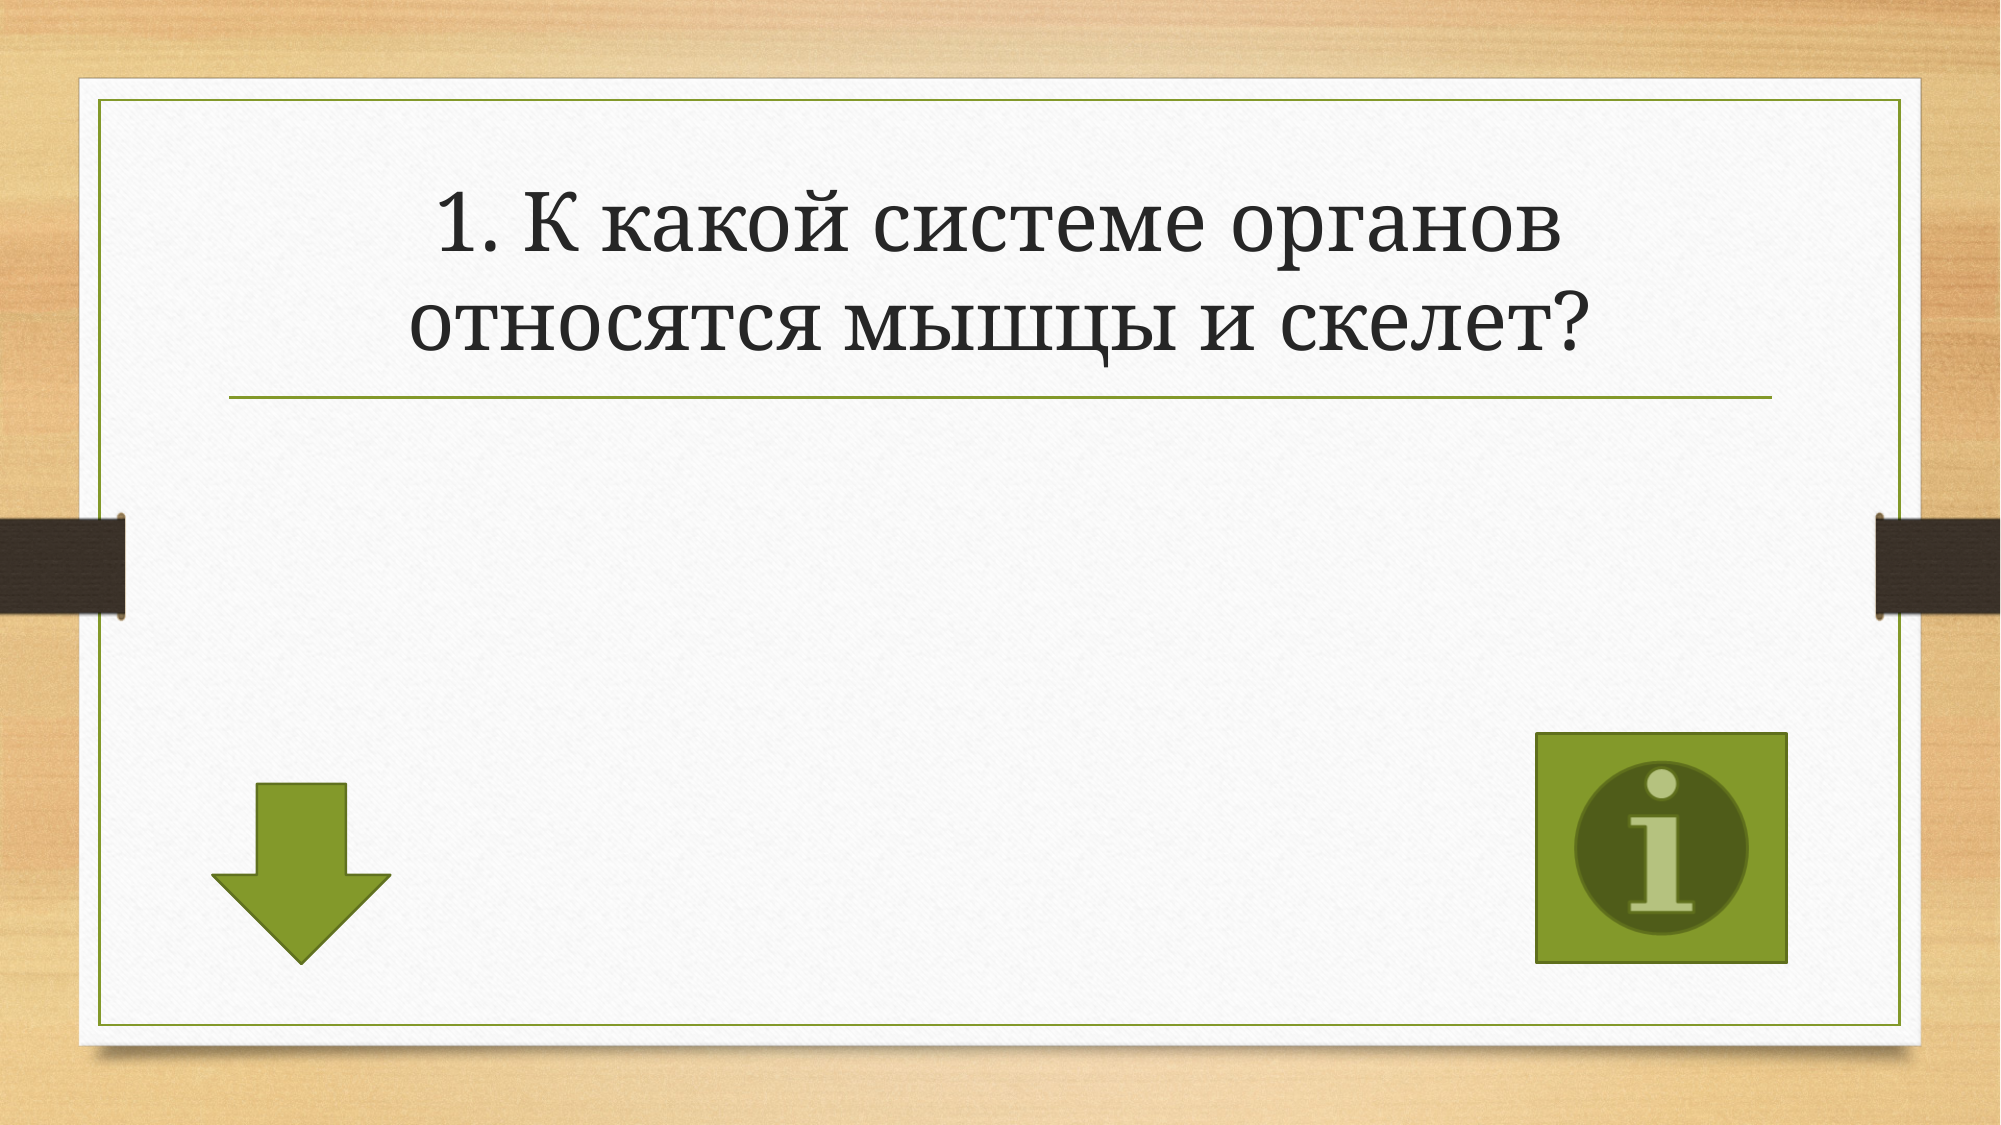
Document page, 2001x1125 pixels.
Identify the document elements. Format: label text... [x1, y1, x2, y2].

picture [0, 0, 2001, 1125]
text_box [211, 782, 392, 965]
title 1. К какой системе органов относятся мышцы и скелет? [212, 161, 1788, 375]
